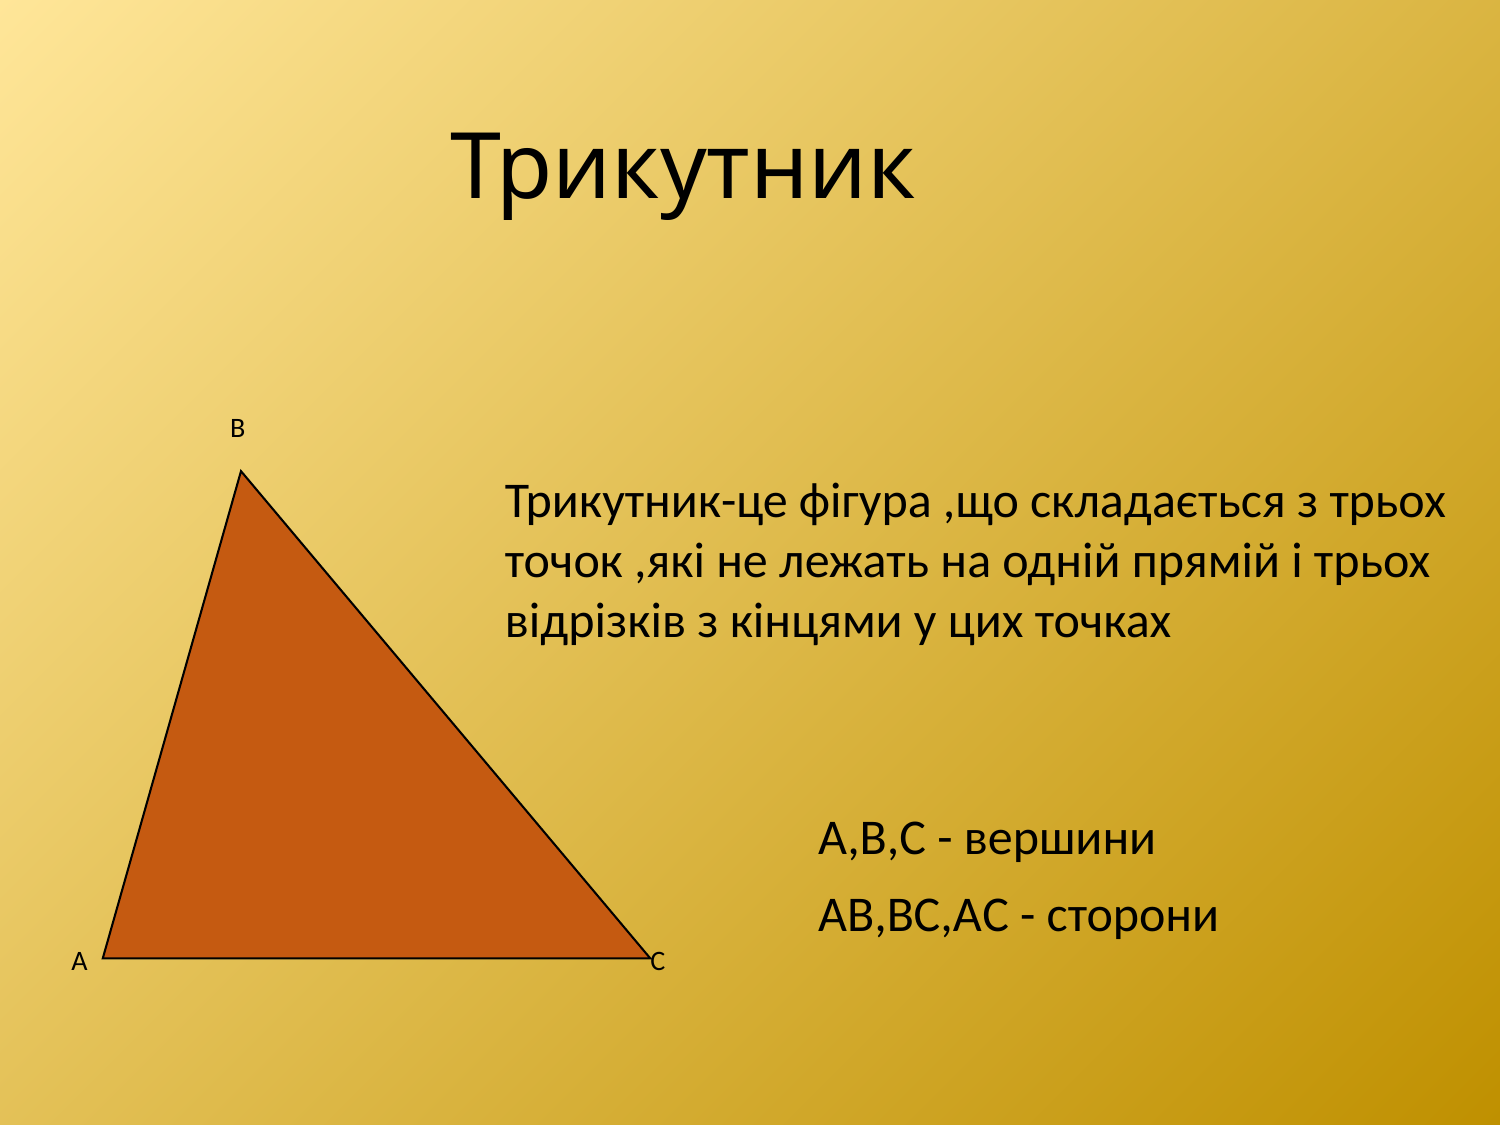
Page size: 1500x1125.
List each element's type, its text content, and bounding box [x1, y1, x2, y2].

text_box Трикутник-це фігура ,що складається з трьох точок ,які не лежать на одній прямій і трьох відрізків з кінцями у цих точках [697, 460, 1485, 656]
title Трикутник [103, 59, 1397, 278]
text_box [56, 402, 697, 1004]
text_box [803, 797, 1378, 1011]
